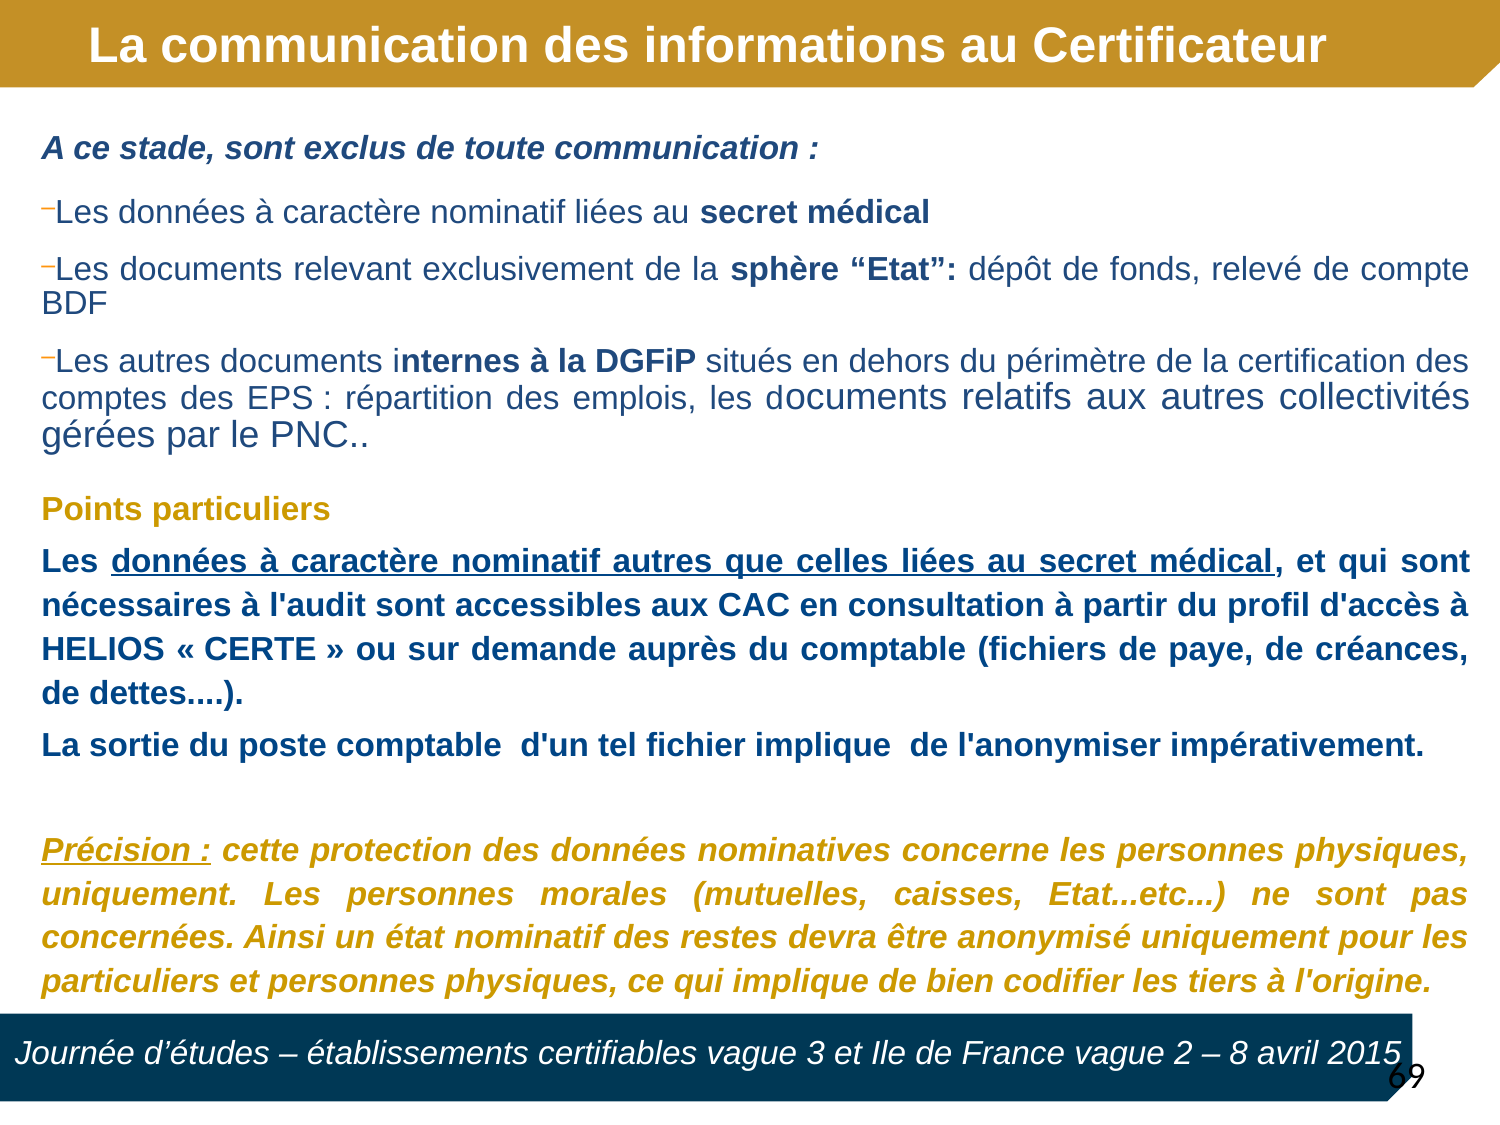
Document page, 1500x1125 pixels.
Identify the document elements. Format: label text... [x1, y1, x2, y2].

title La communication des informations au Certificateur [64, 0, 1440, 139]
list A ce stade, sont exclus de toute communication : Les données à caractère nominatif liées au secret médical Les documents relevant exclusivement de la sphère “Etat”: dépôt de fonds, relevé de compte BDF Les autres documents internes à la DGFiP situés en dehors du périmètre de la certification des comptes des EPS : répartition des emplois, les documents relatifs aux autres collectivités gérées par le PNC.. Points particuliers Les données à caractère nominatif autres que celles liées au secret médical, et qui sont nécessaires à l'audit sont accessibles aux CAC en consultation à partir du profil d'accès à HELIOS « CERTE » ou sur demande auprès du comptable (fichiers de paye, de créances, de dettes....). La sortie du poste comptable d'un tel fichier implique de l'anonymiser impérativement. Précision : cette protection des données nominatives concerne les personnes physiques, uniquement. Les personnes morales (mutuelles, caisses, Etat...etc...) ne sont pas concernées. Ainsi un état nominatif des restes devra être anonymisé uniquement pour les particuliers et personnes physiques, ce qui implique de bien codifier les tiers à l'origine. [41, 59, 1471, 1044]
